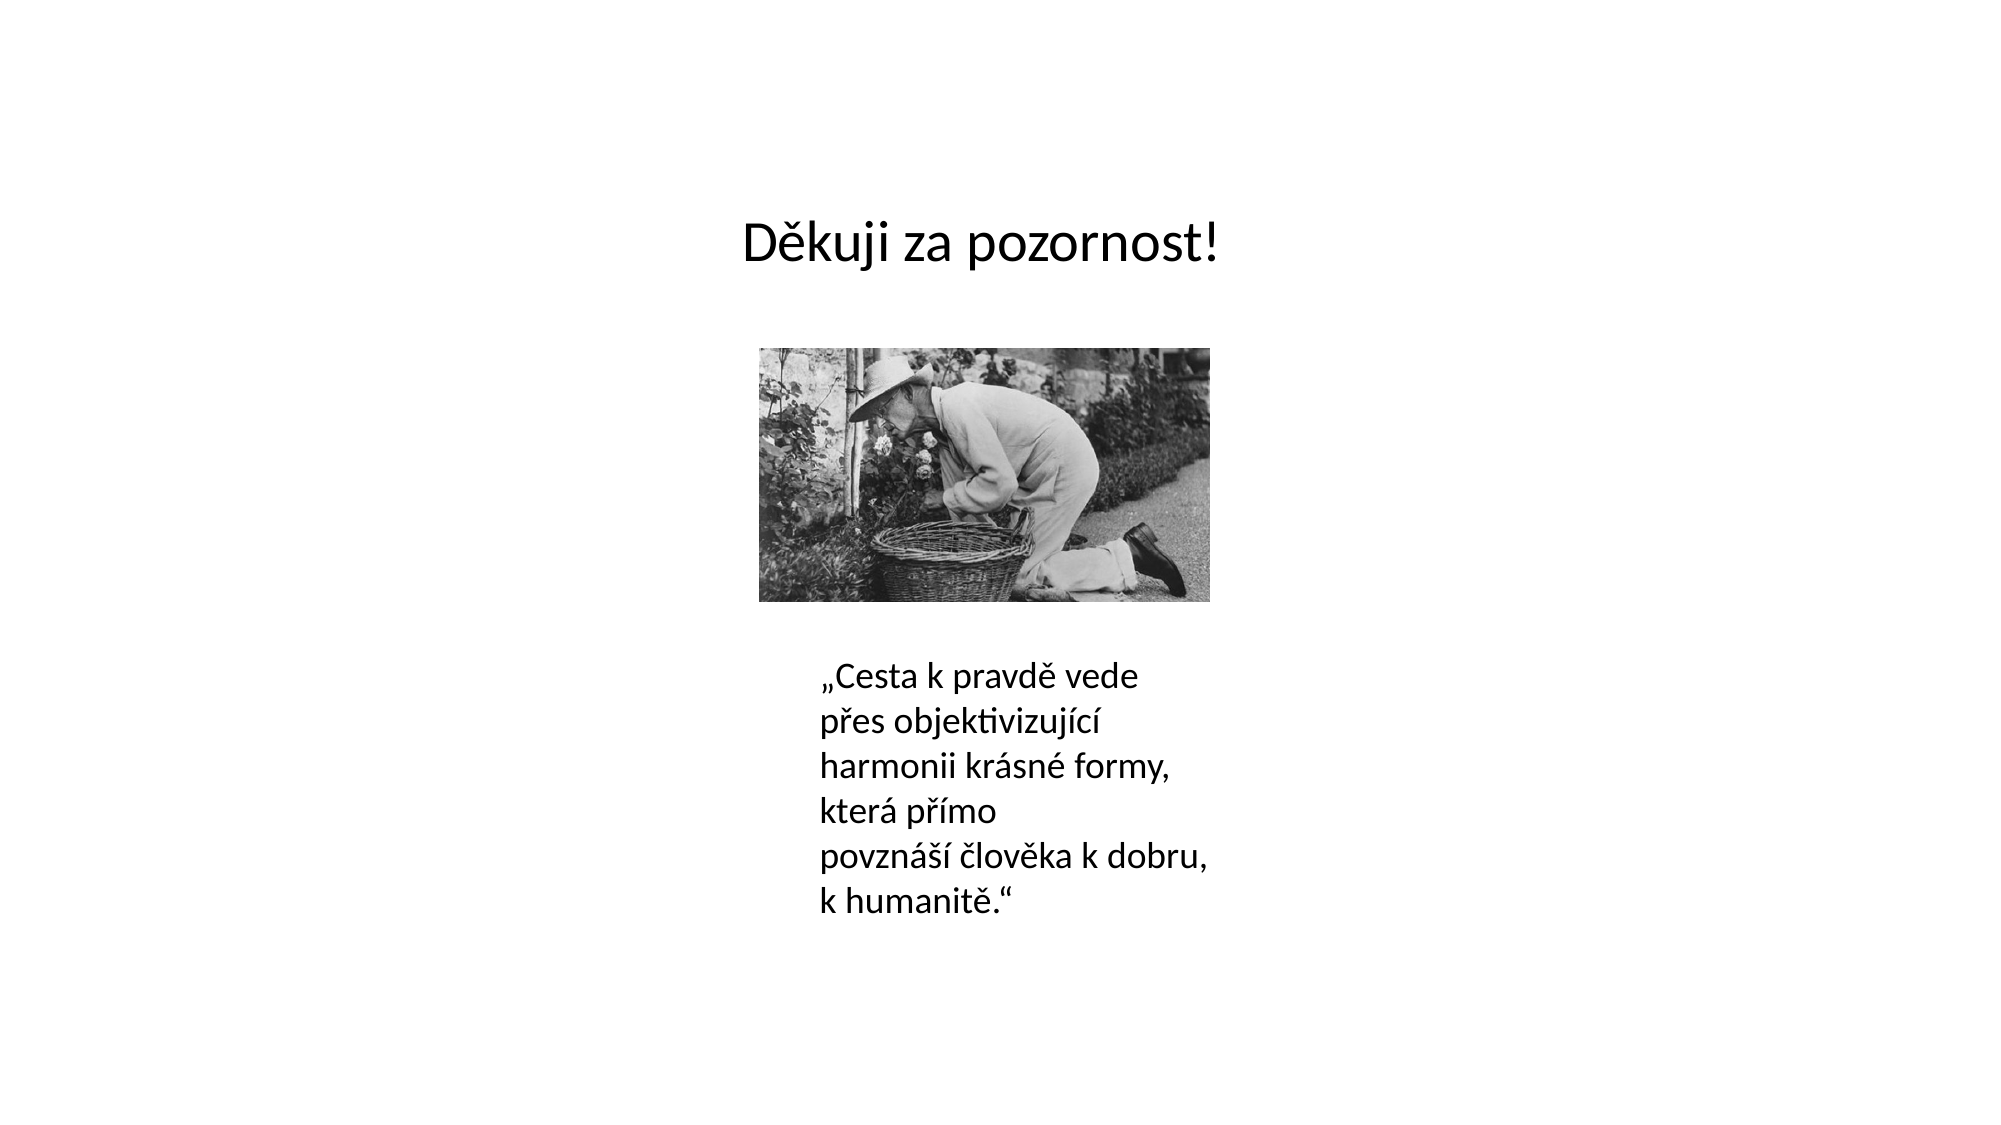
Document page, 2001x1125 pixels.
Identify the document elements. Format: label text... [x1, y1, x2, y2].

picture [759, 348, 1210, 602]
list Děkuji za pozornost! [119, 204, 1845, 918]
text_box „Cesta k pravdě vede přes objektivizující harmonii krásné formy, která přímo povznáší člověka k dobru, k humanitě.“ [804, 643, 1255, 929]
